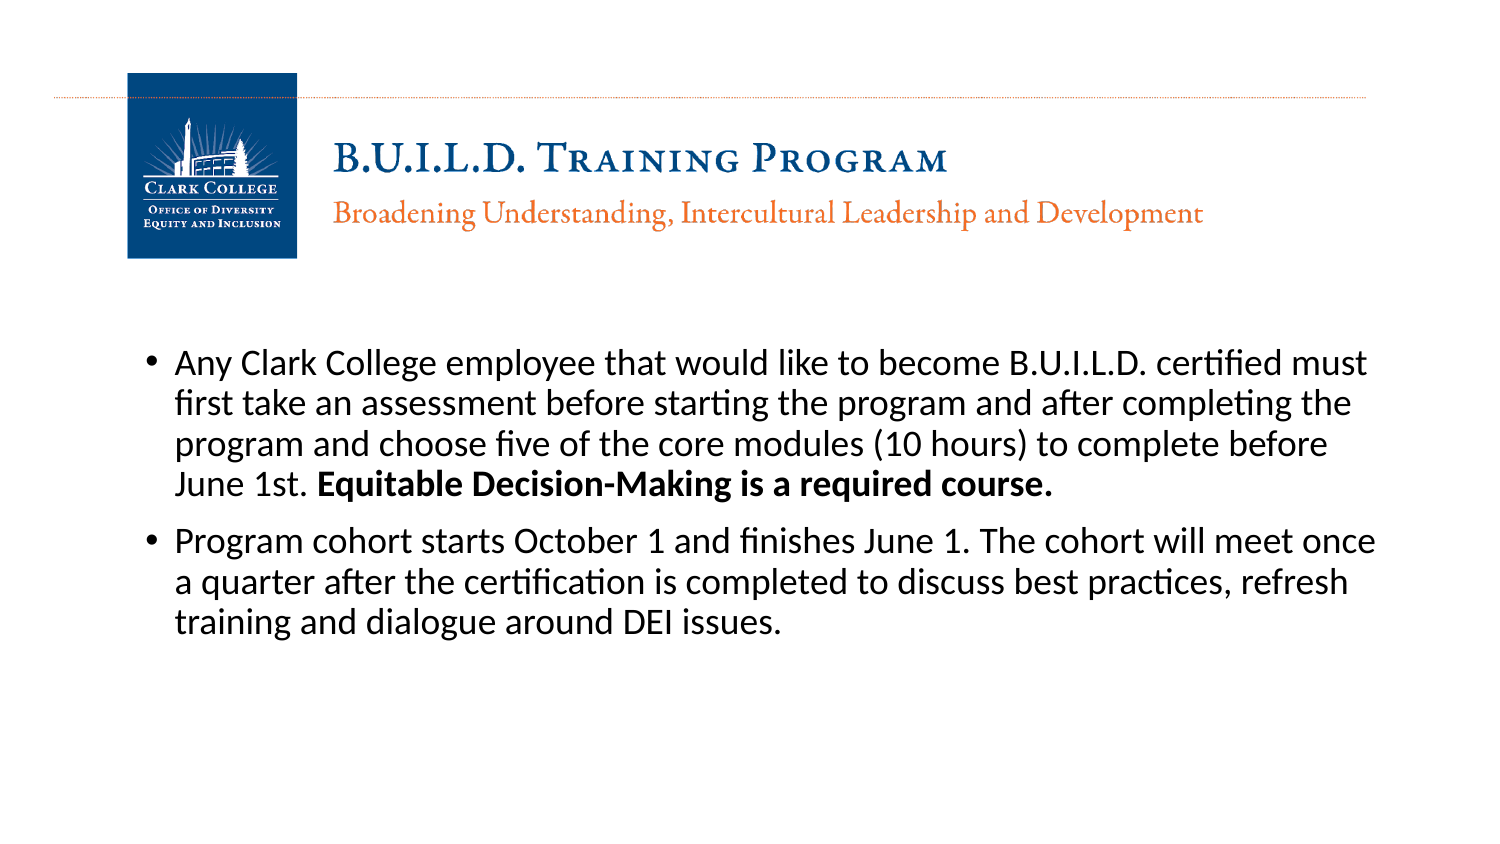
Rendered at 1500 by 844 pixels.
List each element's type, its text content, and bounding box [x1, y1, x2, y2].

picture [54, 73, 1367, 272]
list Any Clark College employee that would like to become B.U.I.L.D. certified must first take an assessment before starting the program and after completing the program and choose five of the core modules (10 hours) to complete before June 1st. Equitable Decision-Making is a required course. Program cohort starts October 1 and finishes June 1. The cohort will meet once a quarter after the certification is completed to discuss best practices, refresh training and dialogue around DEI issues. [134, 275, 1405, 726]
